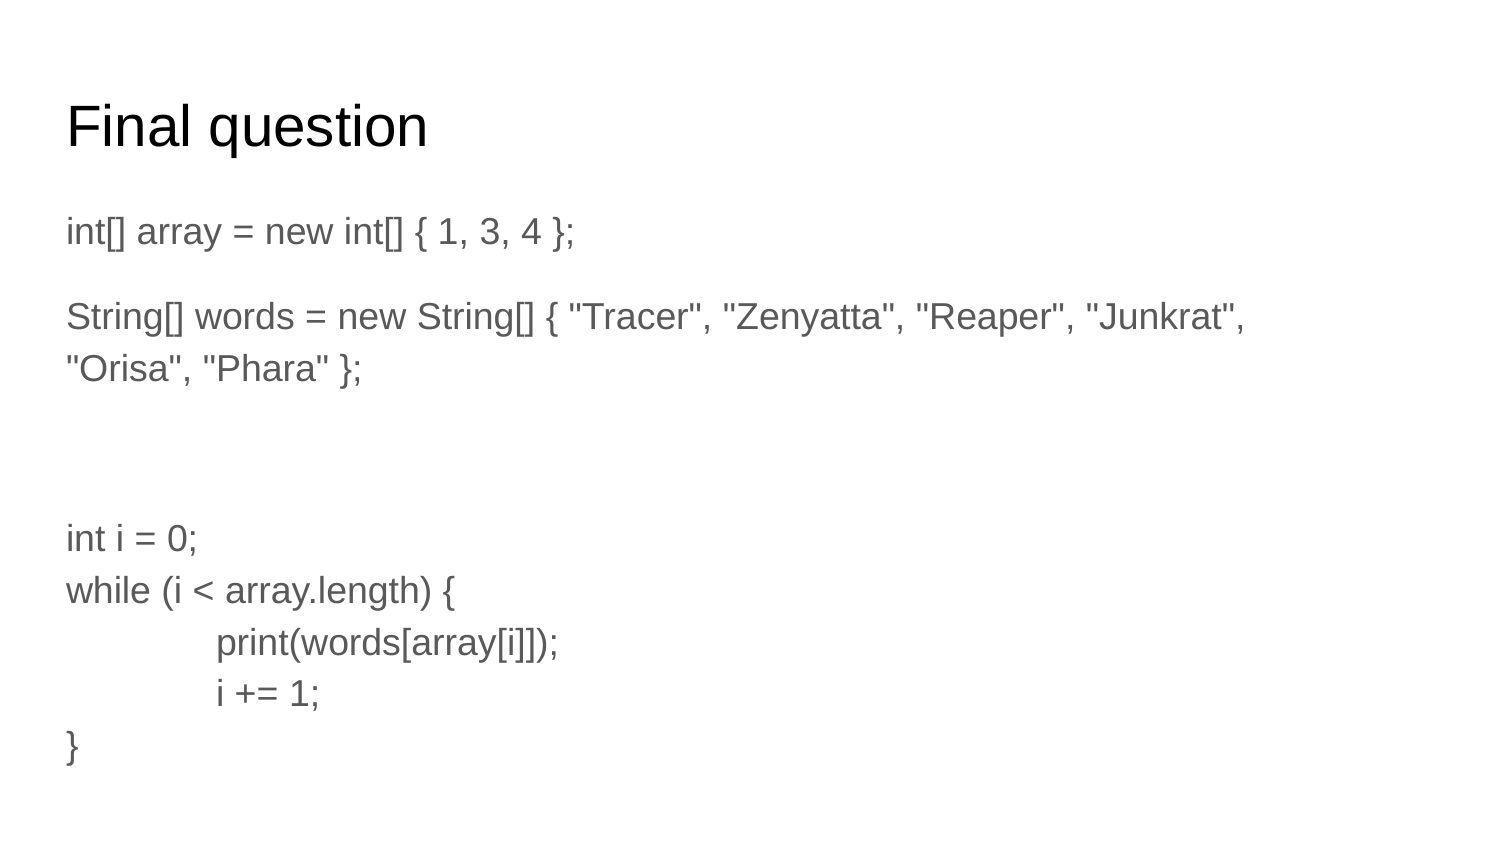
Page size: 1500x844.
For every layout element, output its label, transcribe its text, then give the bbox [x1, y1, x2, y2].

list int[] array = new int[] { 1, 3, 4 }; String[] words = new String[] { "Tracer", "Zenyatta", "Reaper", "Junkrat", "Orisa", "Phara" }; int i = 0; while (i < array.length) { print(words[array[i]]); i += 1; } [51, 185, 1449, 746]
title Final question [51, 72, 1449, 167]
